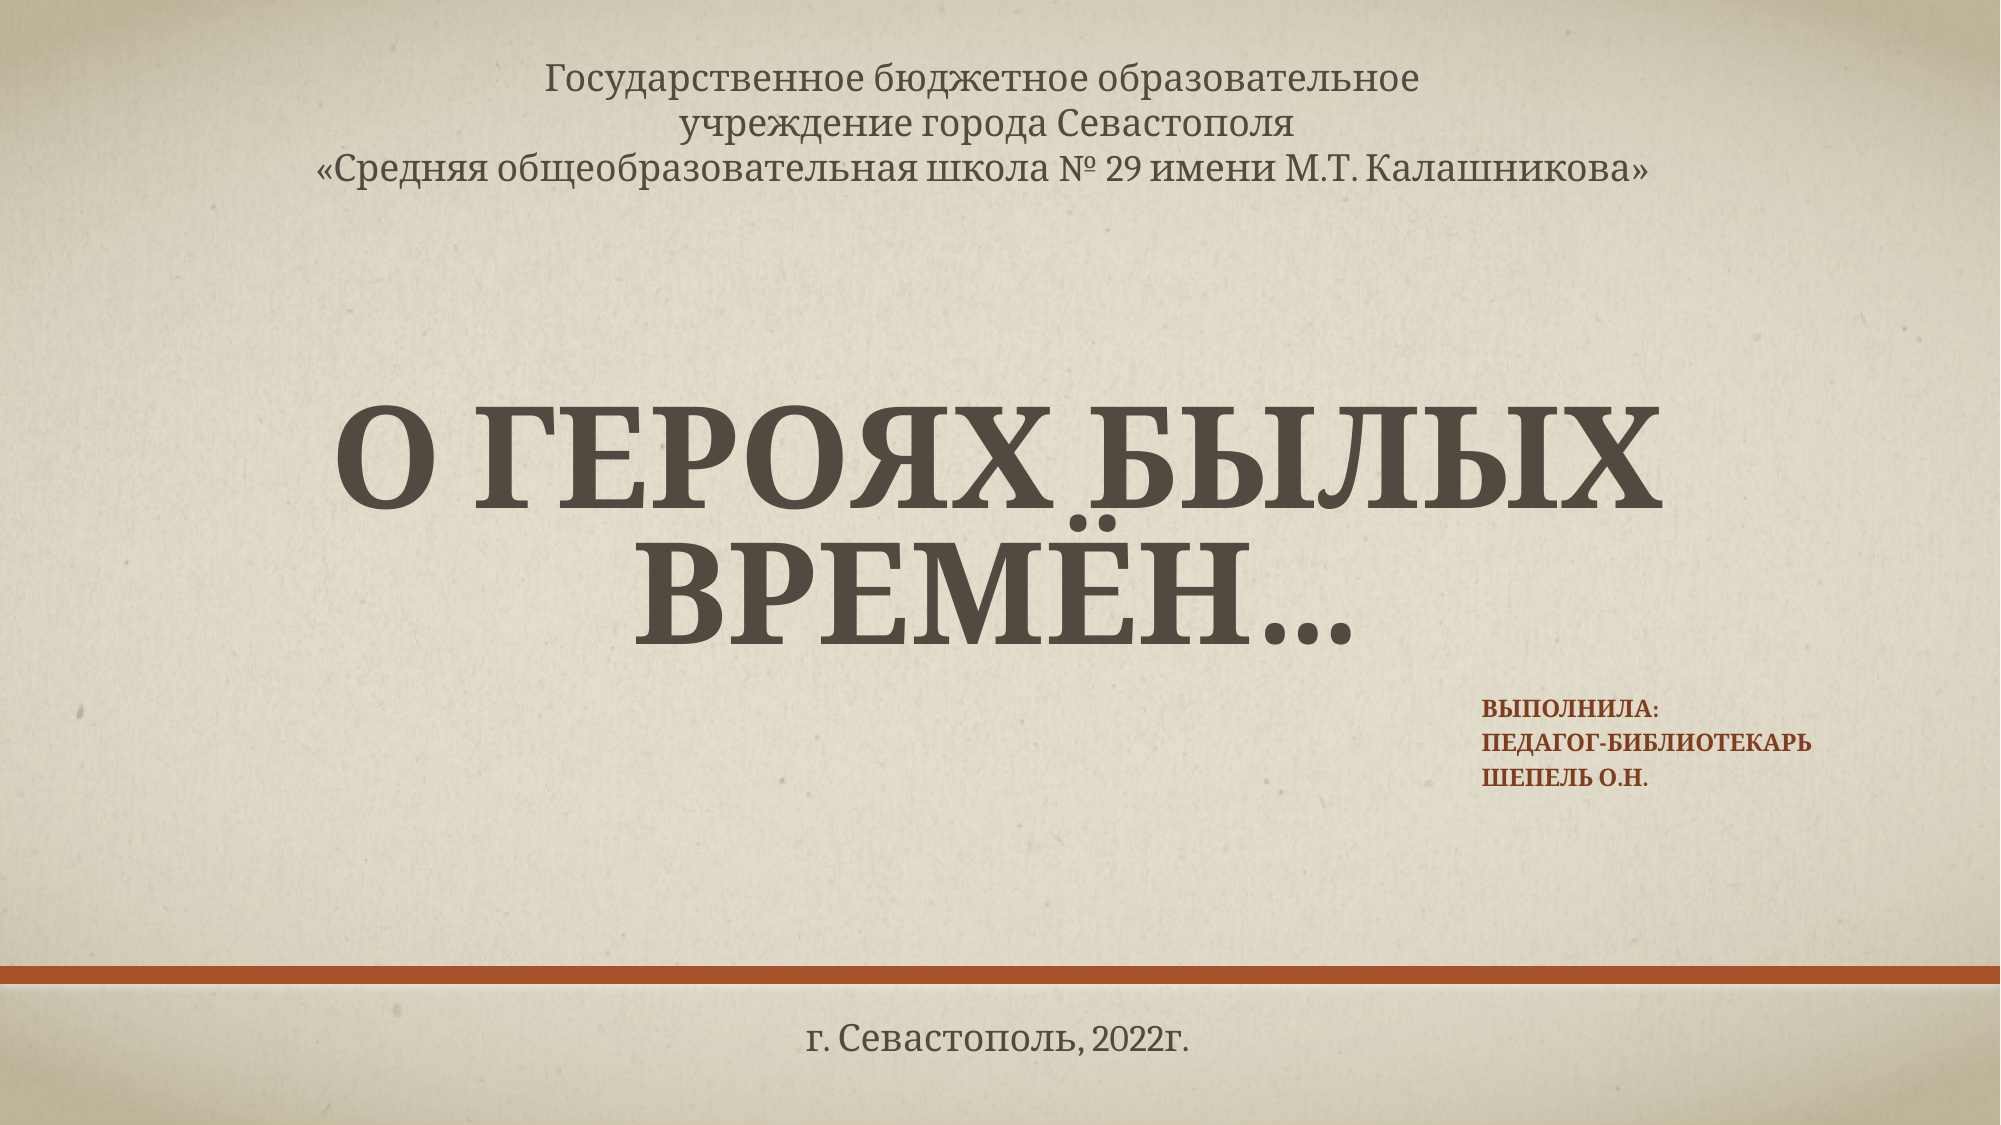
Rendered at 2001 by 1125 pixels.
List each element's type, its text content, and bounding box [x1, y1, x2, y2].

picture [0, 987, 2001, 1125]
title О героях былых времён… [172, 229, 1823, 680]
subtitle Выполнила: педагог-библиотекарь Шепель О.н. [1466, 679, 1911, 801]
text_box г. Севастополь, 2022г. [791, 1006, 1205, 1066]
picture [0, 0, 2001, 970]
text_box Государственное бюджетное образовательное учреждение города Севастополя «Средняя общеобразовательная школа № 29 имени М.Т. Калашникова» [202, 46, 1763, 196]
